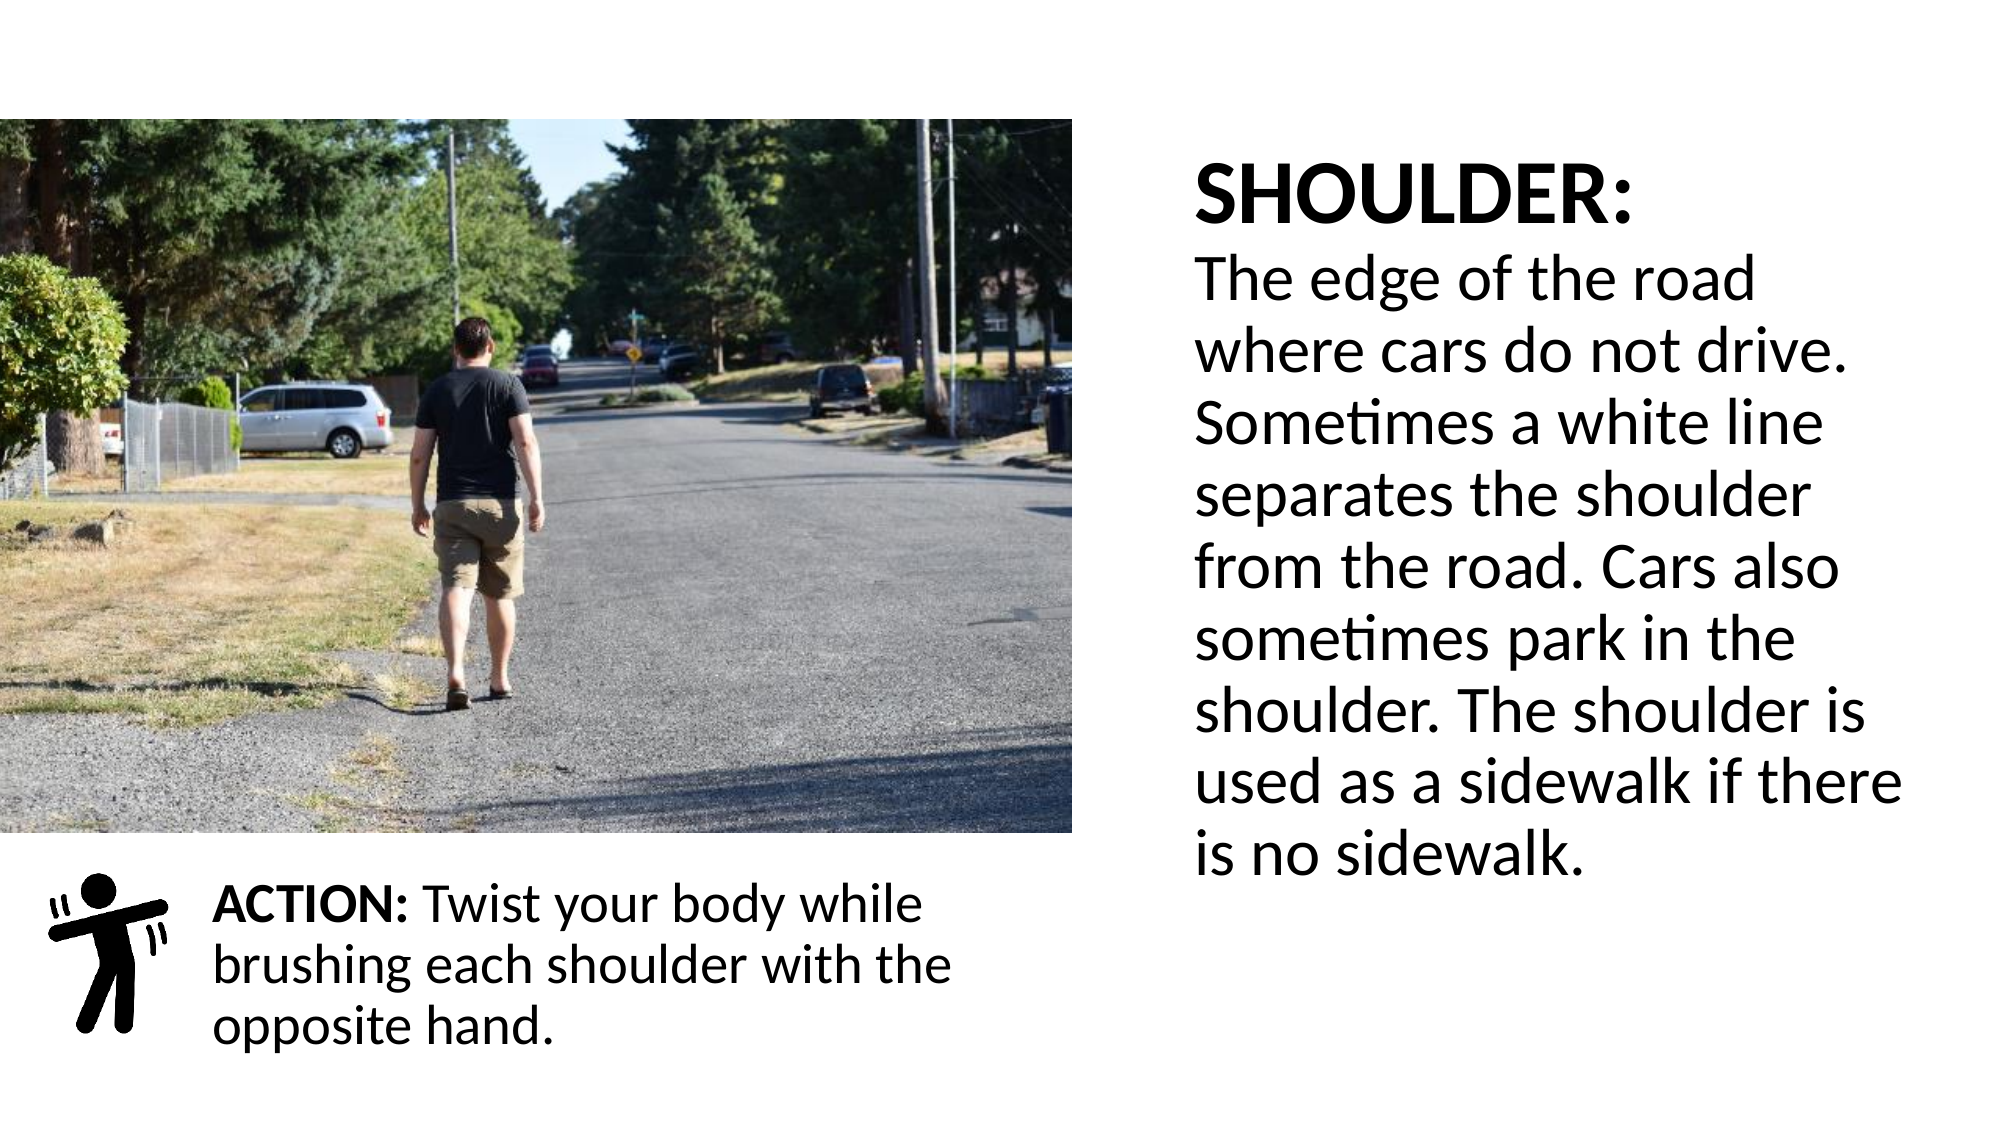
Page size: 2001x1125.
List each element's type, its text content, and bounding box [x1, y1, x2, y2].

title SHOULDER: The edge of the road where cars do not drive. Sometimes a white line separates the shoulder from the road. Cars also sometimes park in the shoulder. The shoulder is used as a sidewalk if there is no sidewalk. [1179, 459, 1947, 576]
text_box ACTION: Twist your body while brushing each shoulder with the opposite hand. [230, 865, 1112, 1065]
picture [0, 119, 1072, 1075]
